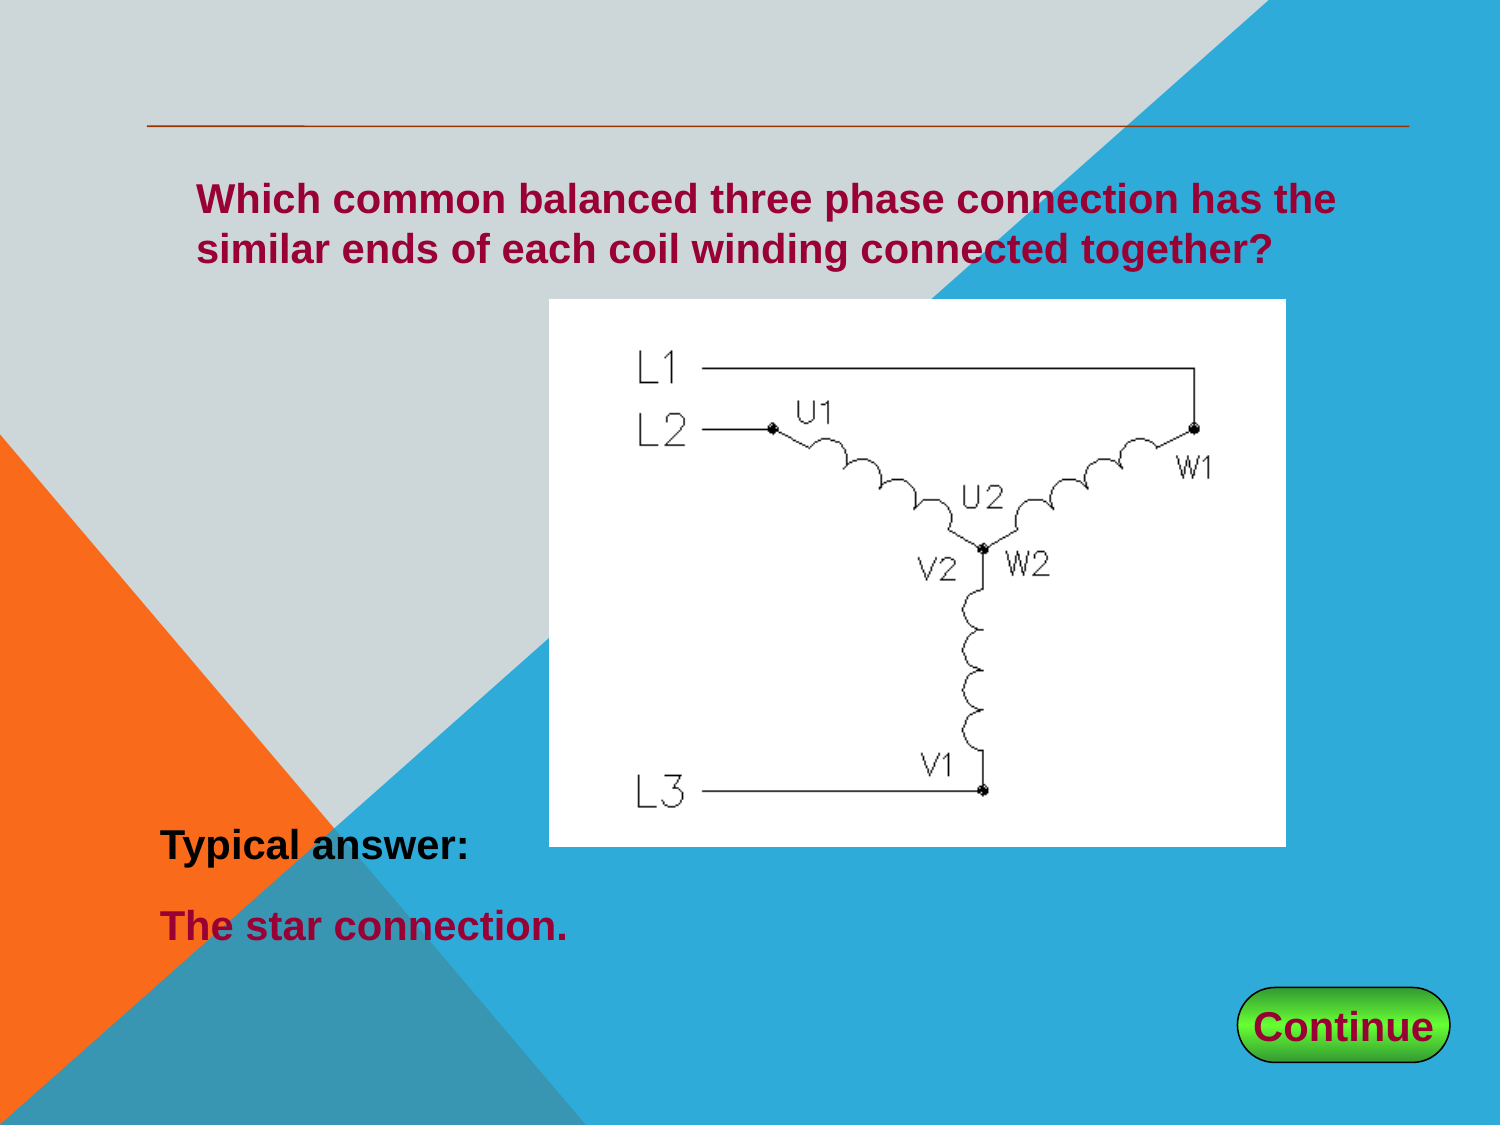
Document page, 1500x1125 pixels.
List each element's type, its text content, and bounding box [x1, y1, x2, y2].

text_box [549, 299, 1287, 847]
text_box Which common balanced three phase connection has the similar ends of each coil winding connected together? [181, 164, 1375, 280]
text_box Continue [1237, 987, 1450, 1063]
text_box The star connection. [144, 891, 1339, 957]
text_box Typical answer: [144, 809, 1339, 876]
